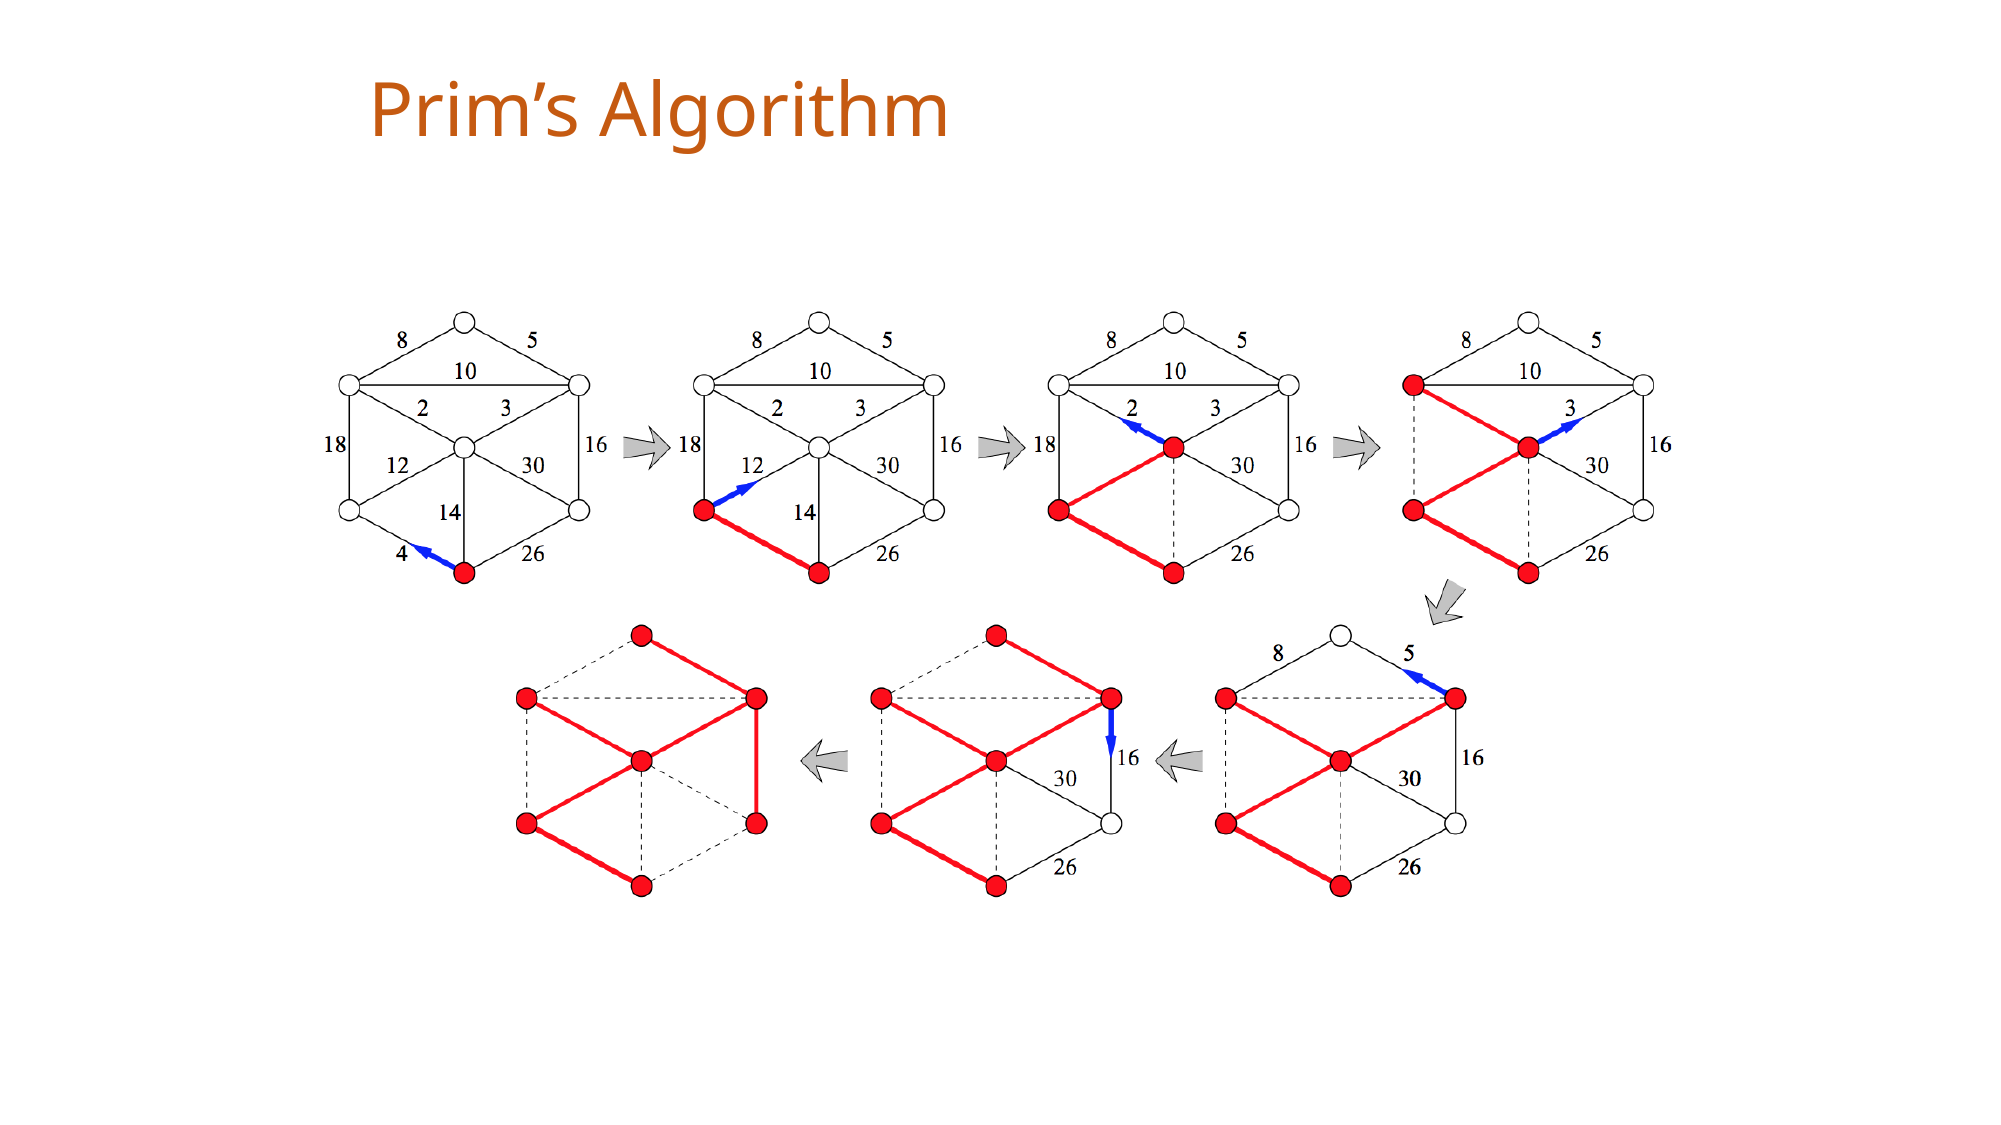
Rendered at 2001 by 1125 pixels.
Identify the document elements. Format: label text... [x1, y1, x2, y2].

picture [278, 273, 1722, 915]
title Prim’s Algorithm [353, 36, 1647, 187]
